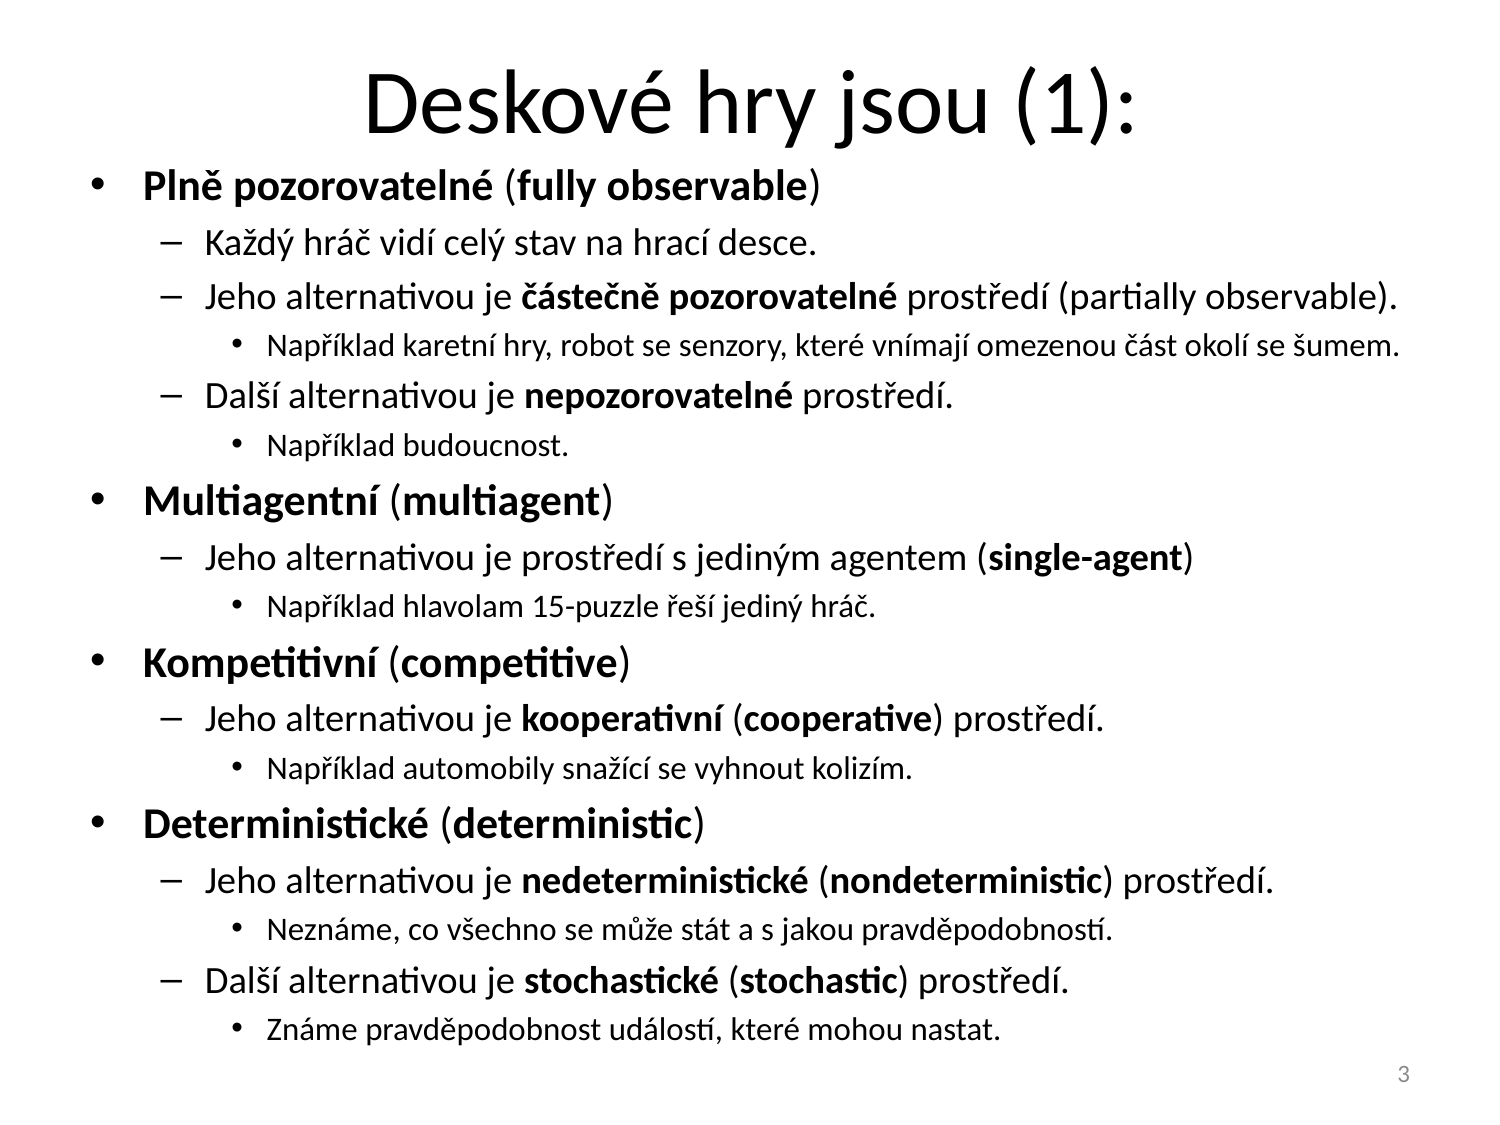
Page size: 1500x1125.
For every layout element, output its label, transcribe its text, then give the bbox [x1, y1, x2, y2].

slide_number 3 [1074, 1042, 1425, 1103]
list Plně pozorovatelné (fully observable) Každý hráč vidí celý stav na hrací desce. Jeho alternativou je částečně pozorovatelné prostředí (partially observable). Například karetní hry, robot se senzory, které vnímají omezenou část okolí se šumem. Další alternativou je nepozorovatelné prostředí. Například budoucnost. Multiagentní (multiagent) Jeho alternativou je prostředí s jediným agentem (single-agent) Například hlavolam 15-puzzle řeší jediný hráč. Kompetitivní (competitive) Jeho alternativou je kooperativní (cooperative) prostředí. Například automobily snažící se vyhnout kolizím. Deterministické (deterministic) Jeho alternativou je nedeterministické (nondeterministic) prostředí. Neznáme, co všechno se může stát a s jakou pravděpodobností. Další alternativou je stochastické (stochastic) prostředí. Známe pravděpodobnost událostí, které mohou nastat. [75, 149, 1425, 1125]
title Deskové hry jsou (1): [76, 3, 1427, 191]
